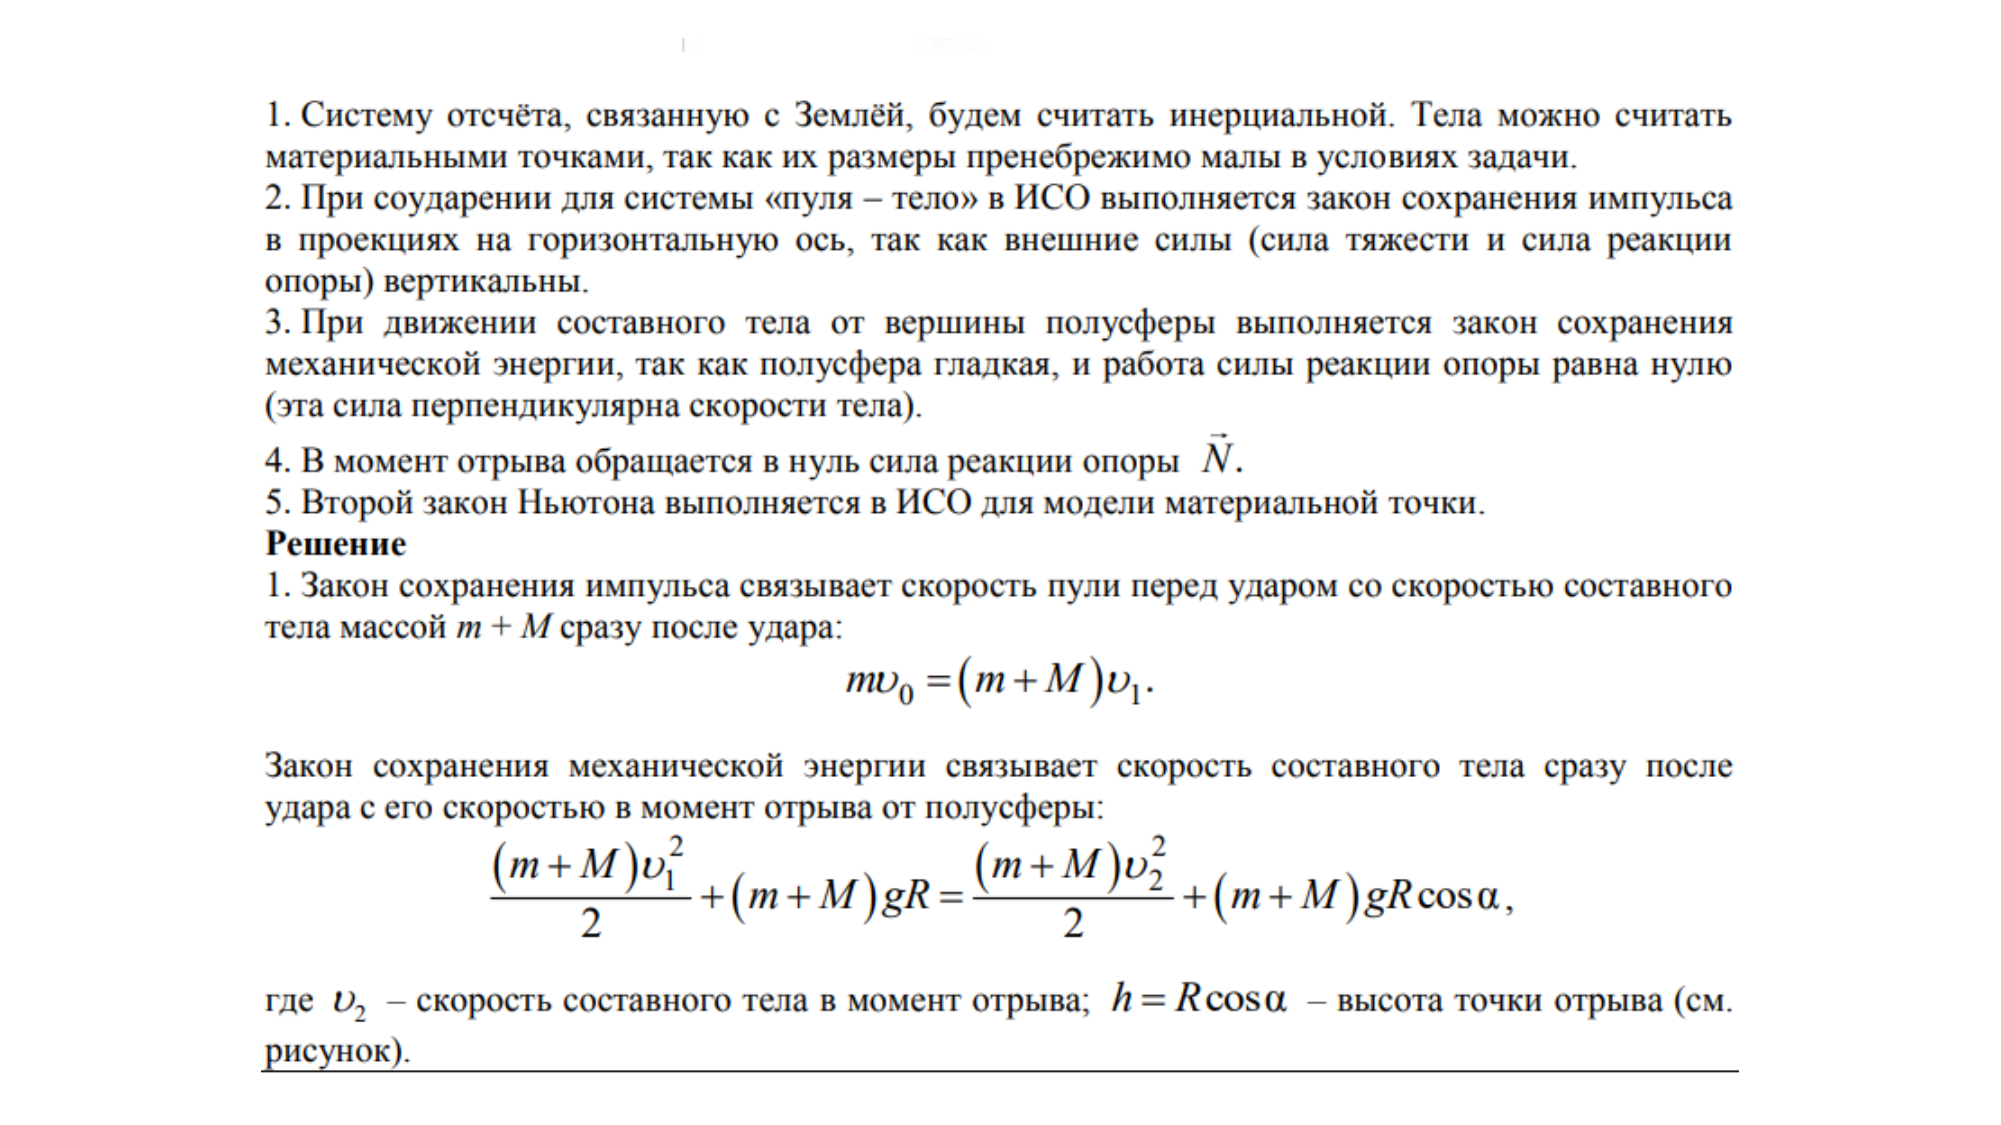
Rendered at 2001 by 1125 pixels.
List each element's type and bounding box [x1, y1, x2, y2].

picture [261, 38, 1739, 1087]
